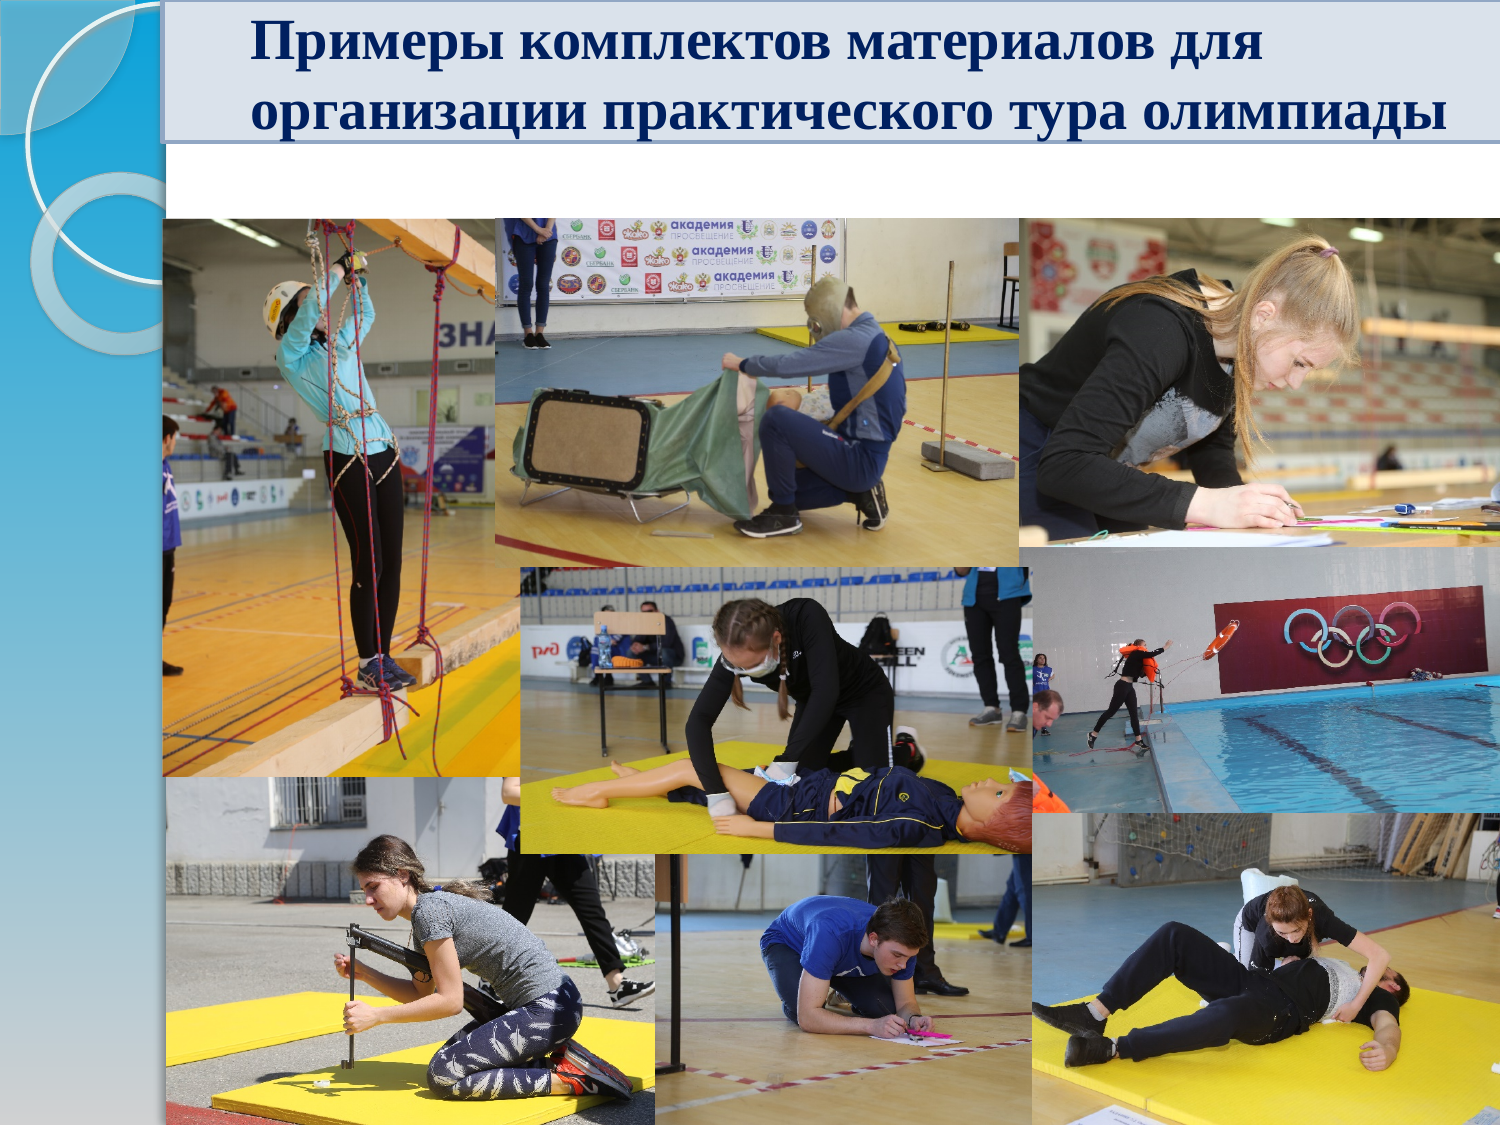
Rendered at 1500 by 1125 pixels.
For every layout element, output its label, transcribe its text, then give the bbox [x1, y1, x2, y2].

picture [62, 218, 1500, 1125]
text_box Примеры комплектов материалов для организации практического тура олимпиады [160, 0, 1500, 144]
